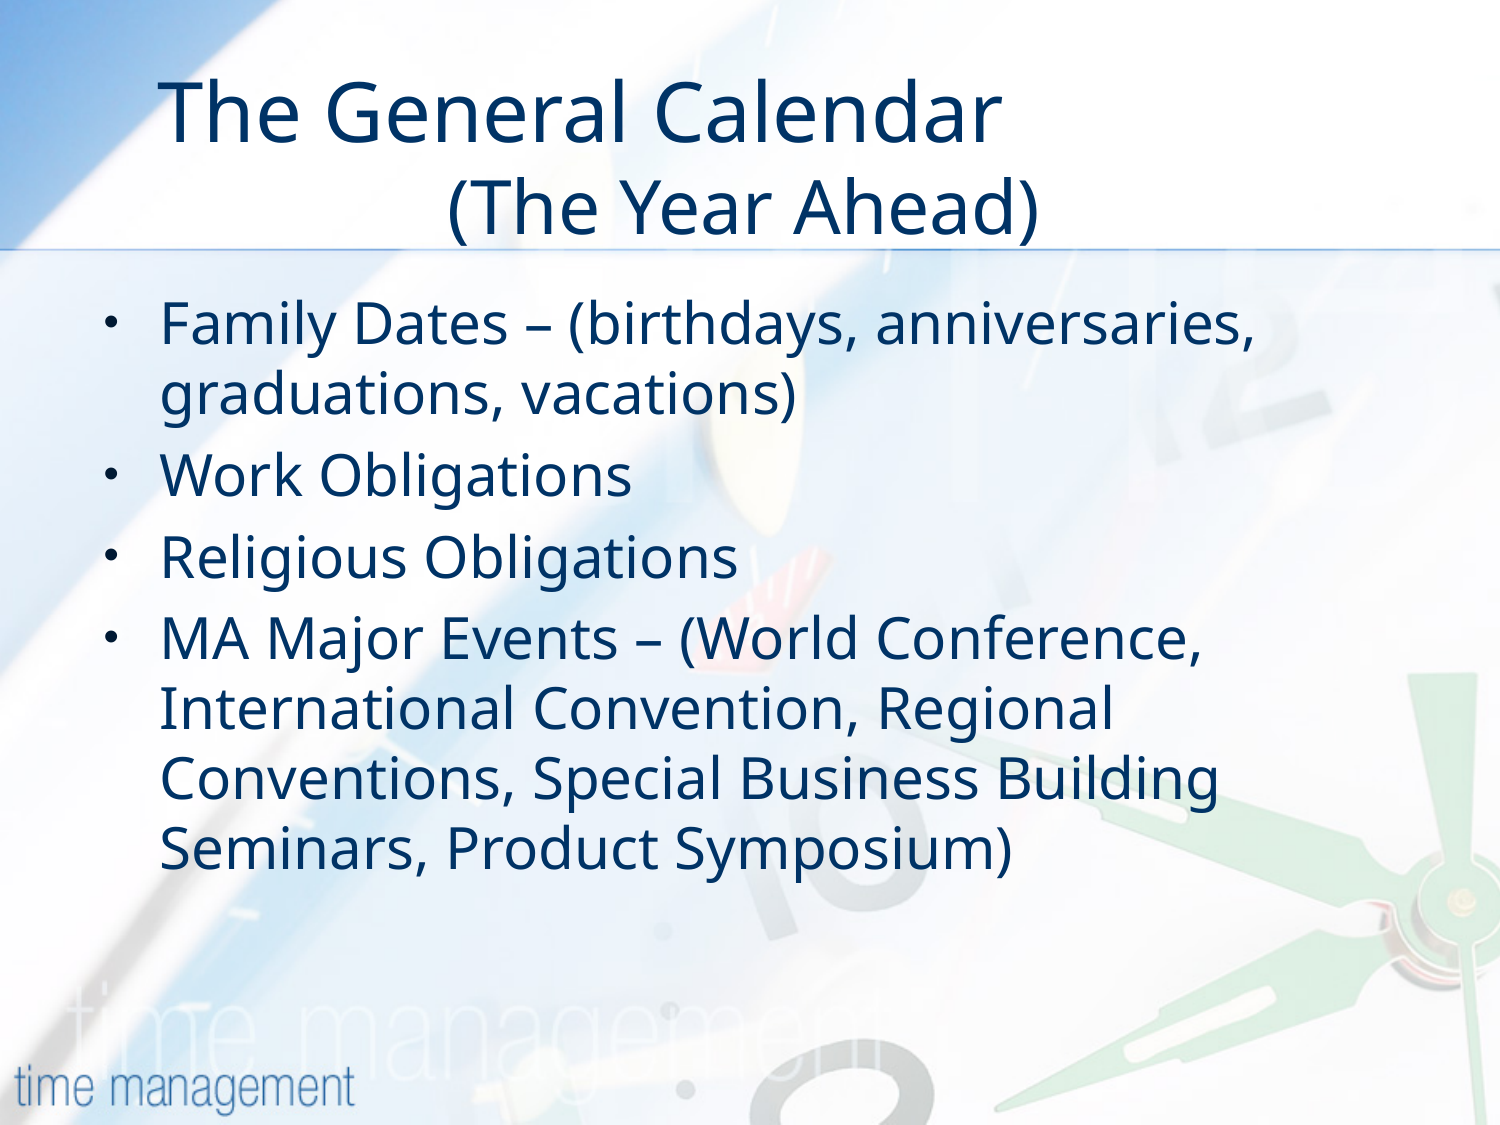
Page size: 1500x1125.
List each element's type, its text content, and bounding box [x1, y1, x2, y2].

list Family Dates – (birthdays, anniversaries, graduations, vacations) Work Obligations Religious Obligations MA Major Events – (World Conference, International Convention, Regional Conventions, Special Business Building Seminars, Product Symposium) [88, 278, 1400, 1059]
picture [0, 0, 1500, 1125]
title The General Calendar (The Year Ahead) [88, 58, 1400, 250]
